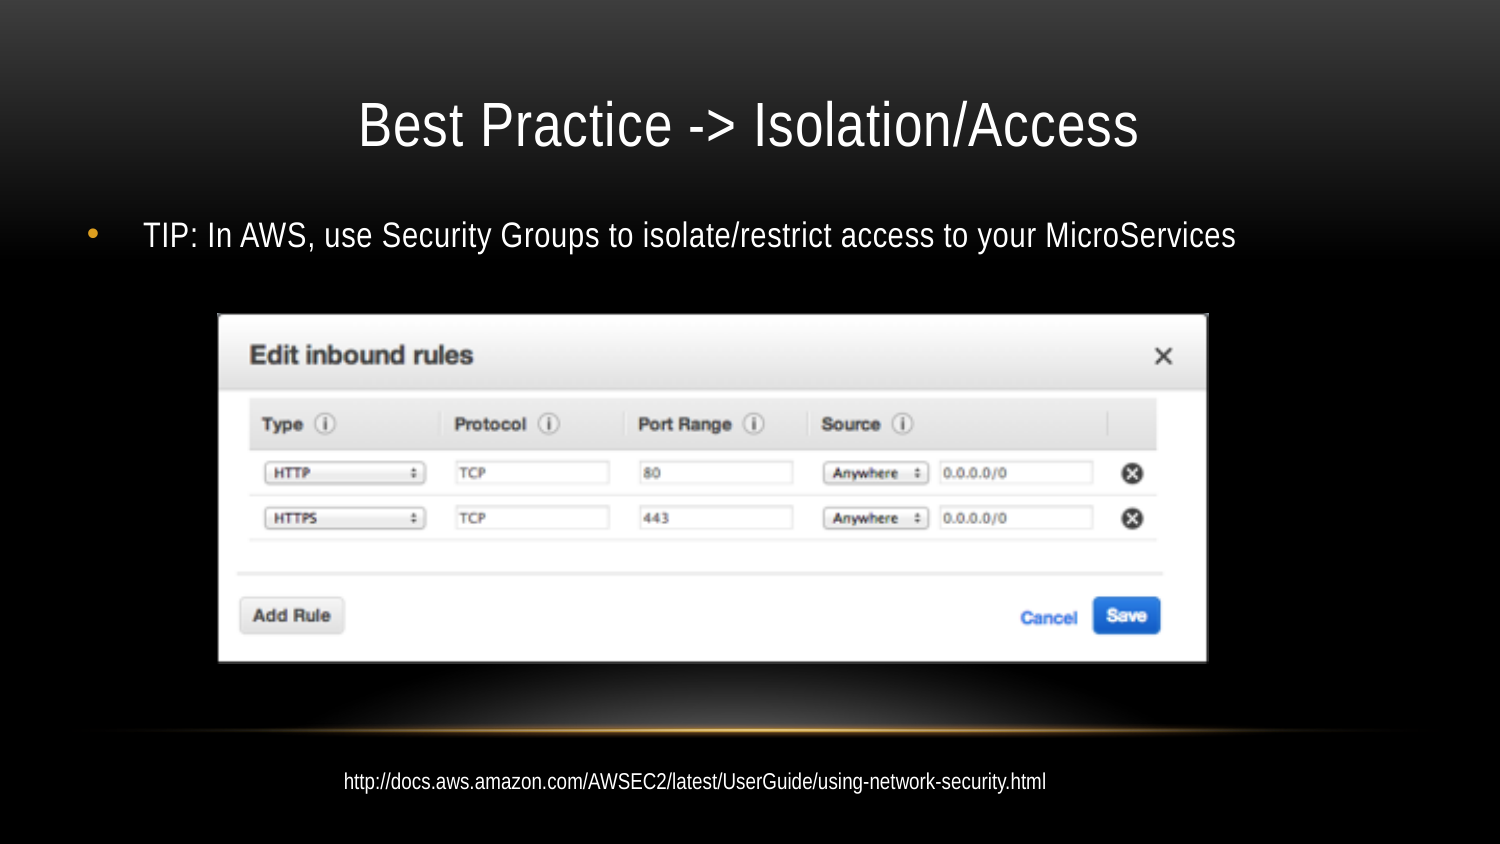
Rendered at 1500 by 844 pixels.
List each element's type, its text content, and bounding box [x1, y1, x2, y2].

text_box http://docs.aws.amazon.com/AWSEC2/latest/UserGuide/using-network-security.html [329, 759, 1322, 802]
list TIP: In AWS, use Security Groups to isolate/restrict access to your MicroServices [71, 196, 1422, 808]
title Best Practice -> Isolation/Access [75, 33, 1425, 175]
picture [0, 0, 1500, 844]
